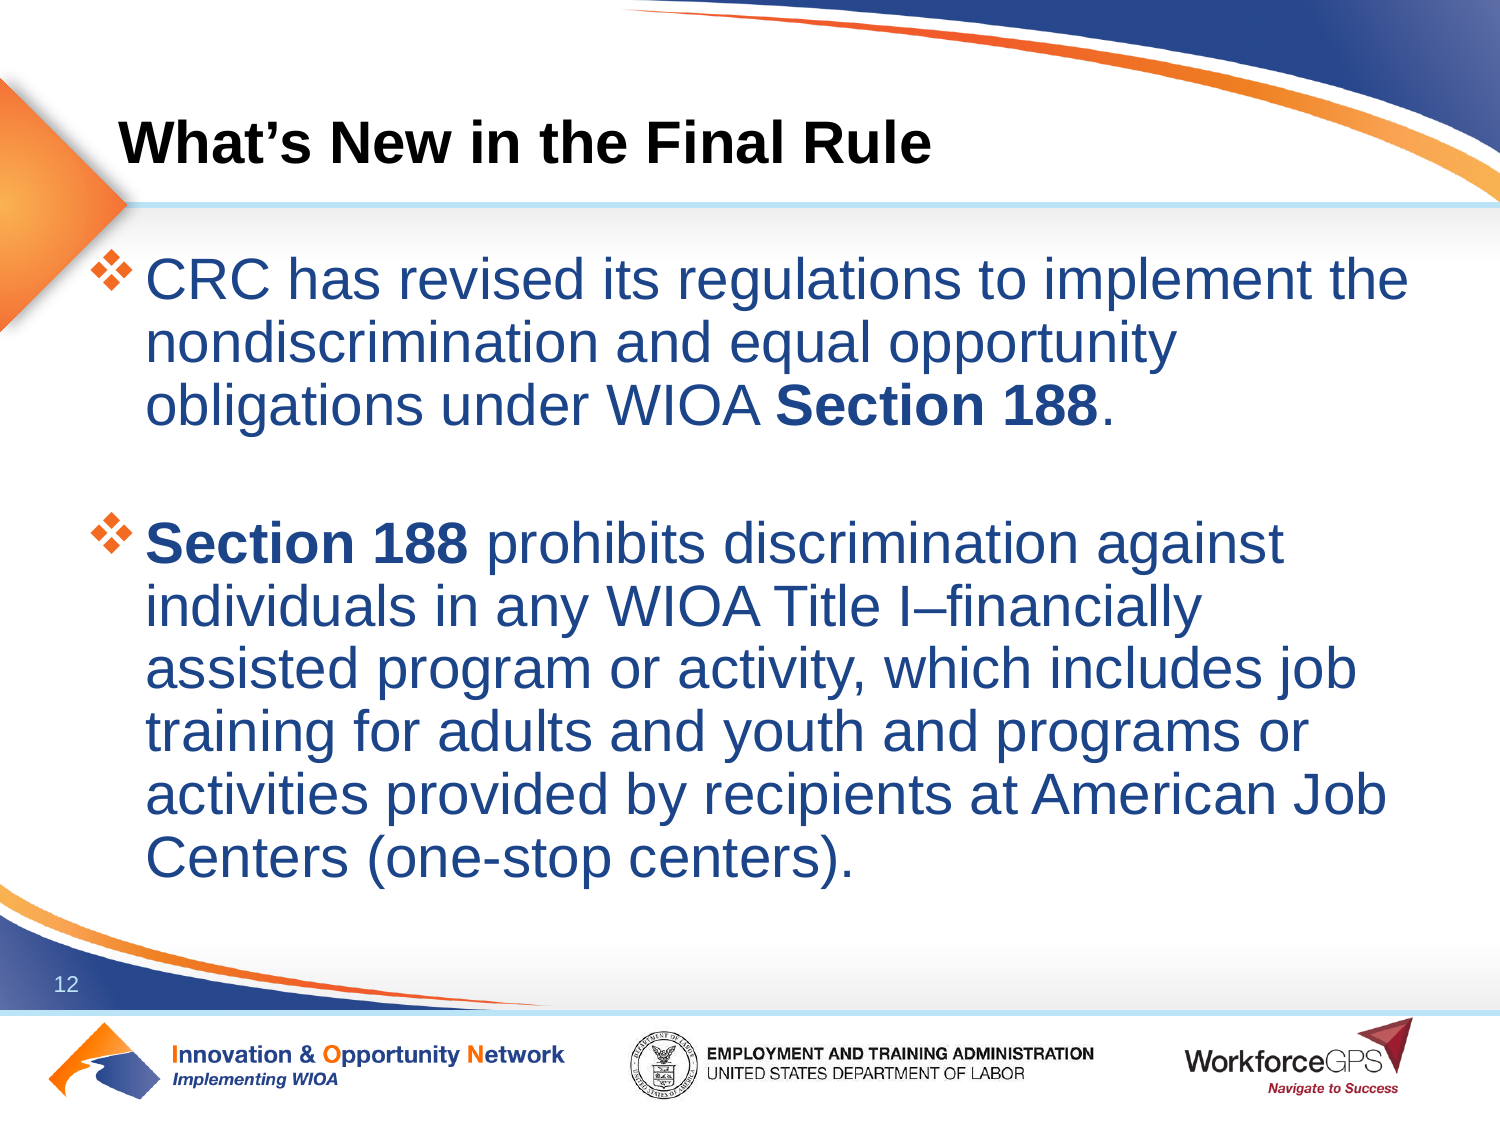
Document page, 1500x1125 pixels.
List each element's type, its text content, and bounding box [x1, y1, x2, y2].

picture [628, 1025, 1097, 1101]
picture [589, 0, 1500, 202]
picture [39, 1016, 576, 1107]
picture [0, 882, 573, 1010]
slide_number [1149, 1042, 1500, 1103]
picture [1182, 1016, 1415, 1042]
title What’s New in the Final Rule [103, 38, 1397, 185]
list CRC has revised its regulations to implement the nondiscrimination and equal opportunity obligations under WIOA Section 188. Section 188 prohibits discrimination against individuals in any WIOA Title I–financially assisted program or activity, which includes job training for adults and youth and programs or activities provided by recipients at American Job Centers (one-stop centers). [70, 241, 1445, 998]
